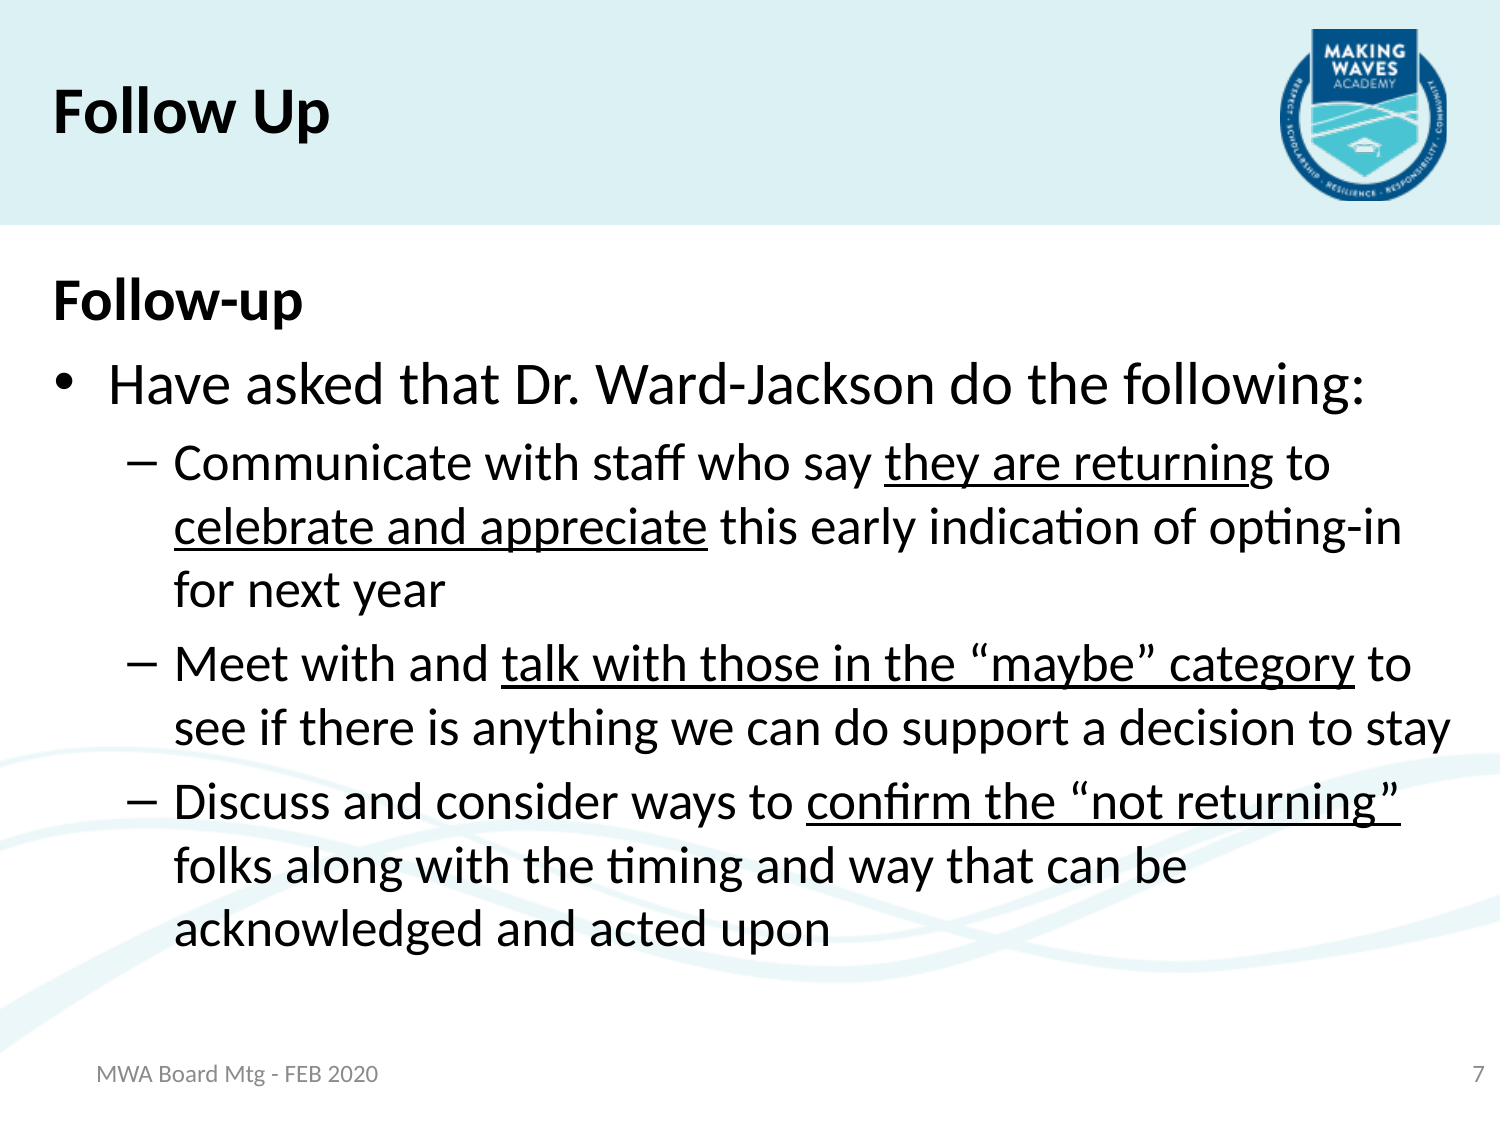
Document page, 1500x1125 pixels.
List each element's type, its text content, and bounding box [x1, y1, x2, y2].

slide_number 7 [1149, 1042, 1500, 1103]
list Follow Up [38, 59, 1232, 200]
list Follow-up Have asked that Dr. Ward-Jackson do the following: Communicate with staff who say they are returning to celebrate and appreciate this early indication of opting-in for next year Meet with and talk with those in the “maybe” category to see if there is anything we can do support a decision to stay Discuss and consider ways to confirm the “not returning” folks along with the timing and way that can be acknowledged and acted upon [38, 251, 1468, 1013]
footer MWA Board Mtg - FEB 2020 [0, 1042, 475, 1103]
